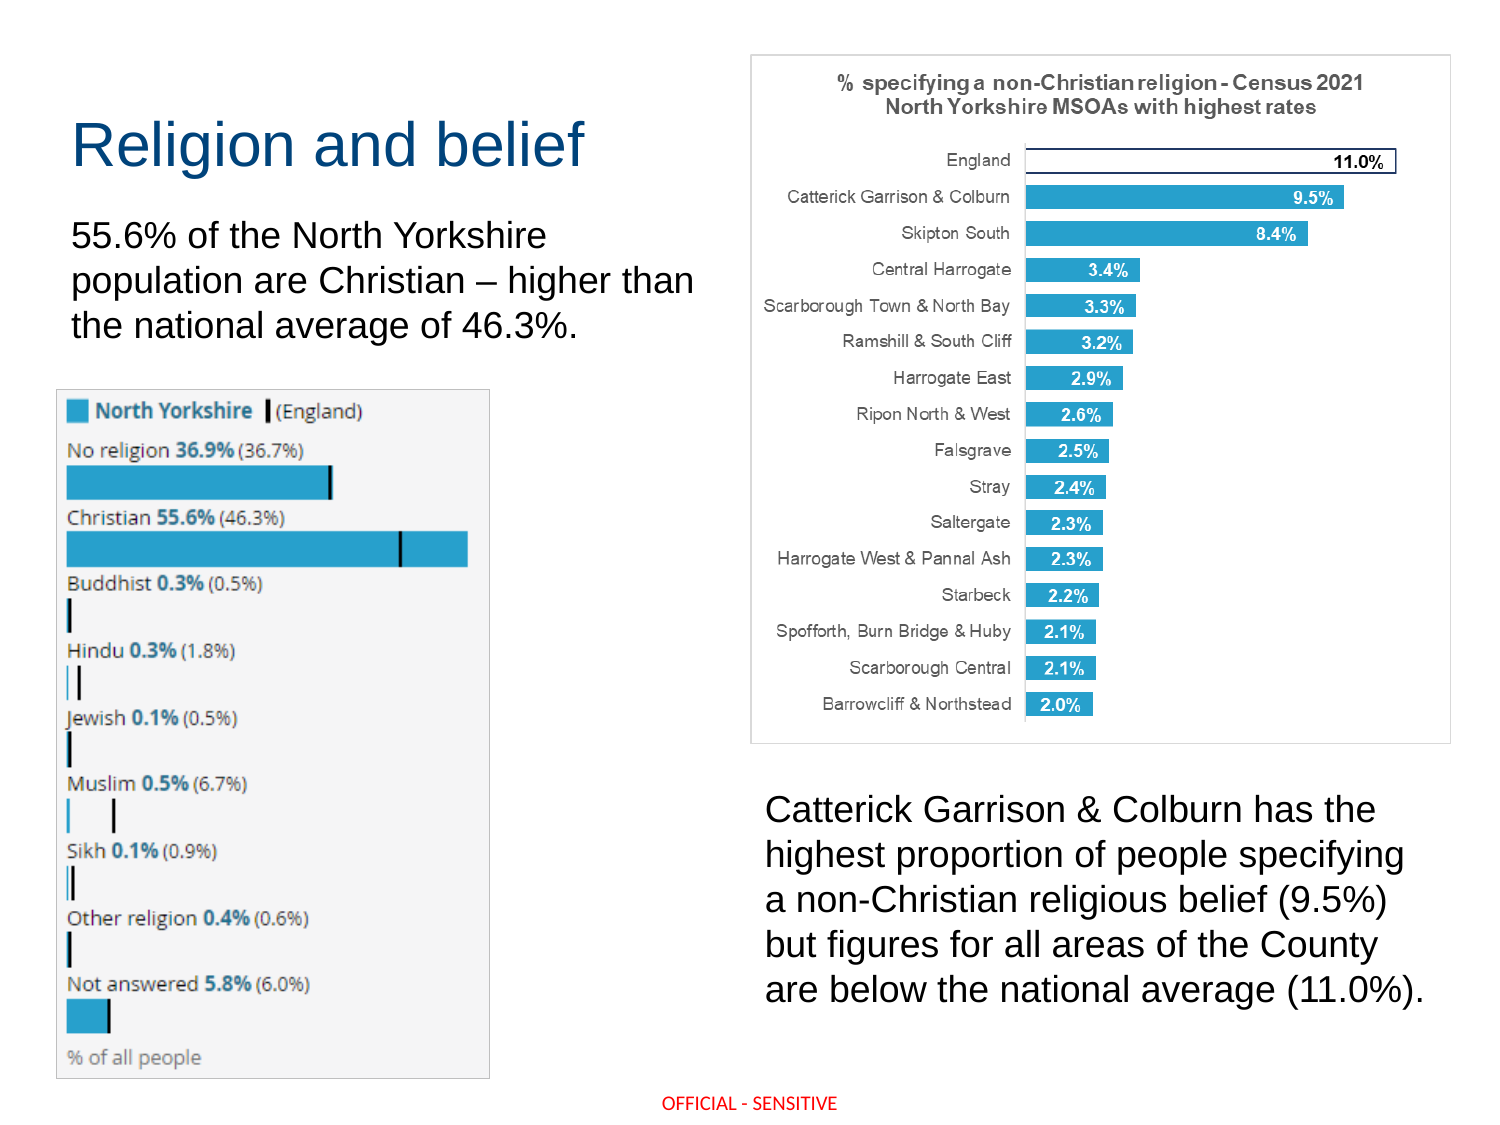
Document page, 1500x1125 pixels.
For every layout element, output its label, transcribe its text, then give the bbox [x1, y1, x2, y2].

title Religion and belief [56, 104, 749, 201]
text_box 55.6% of the North Yorkshire population are Christian – higher than the national average of 46.3%. [56, 203, 721, 354]
picture [56, 389, 490, 1079]
picture [749, 54, 1451, 745]
text_box Catterick Garrison & Colburn has the highest proportion of people specifying a non-Christian religious belief (9.5%) but figures for all areas of the County are below the national average (11.0%). [750, 777, 1444, 1018]
